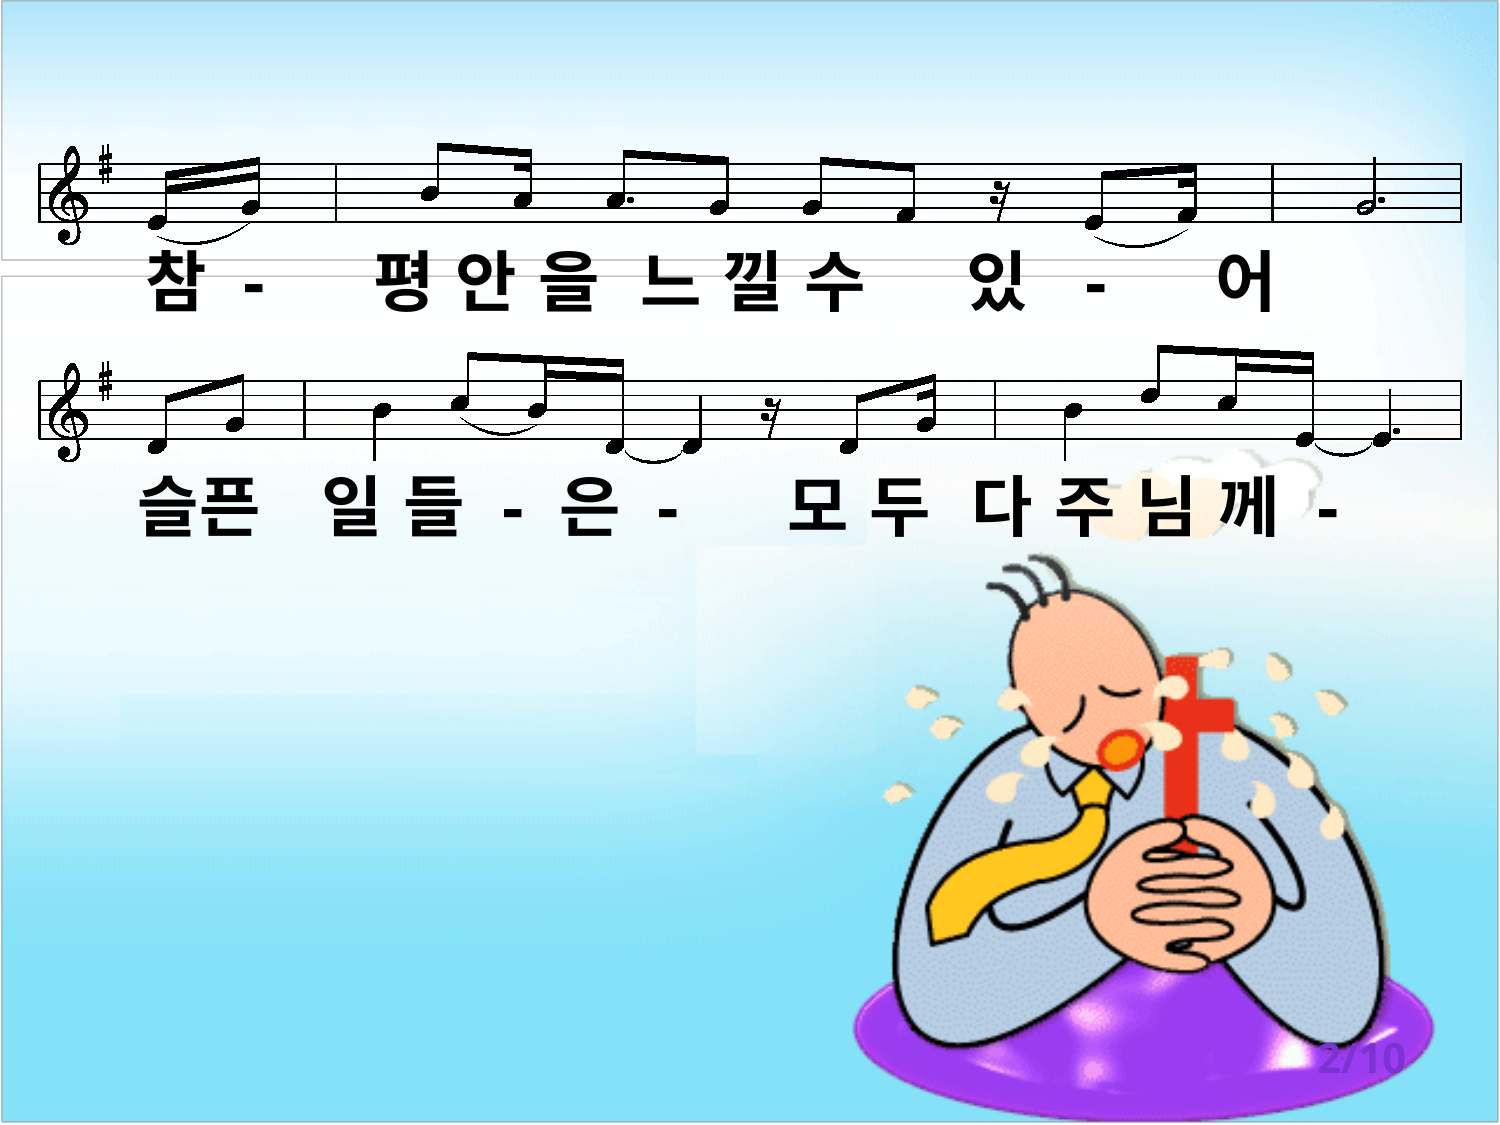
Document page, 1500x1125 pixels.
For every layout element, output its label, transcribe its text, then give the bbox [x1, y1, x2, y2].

picture [0, 0, 1500, 1125]
text_box 2/10 [1302, 1024, 1422, 1090]
text_box 슬픈 일 들 - 은 - 모 두 다 주 님 께 - [46, 490, 1465, 552]
